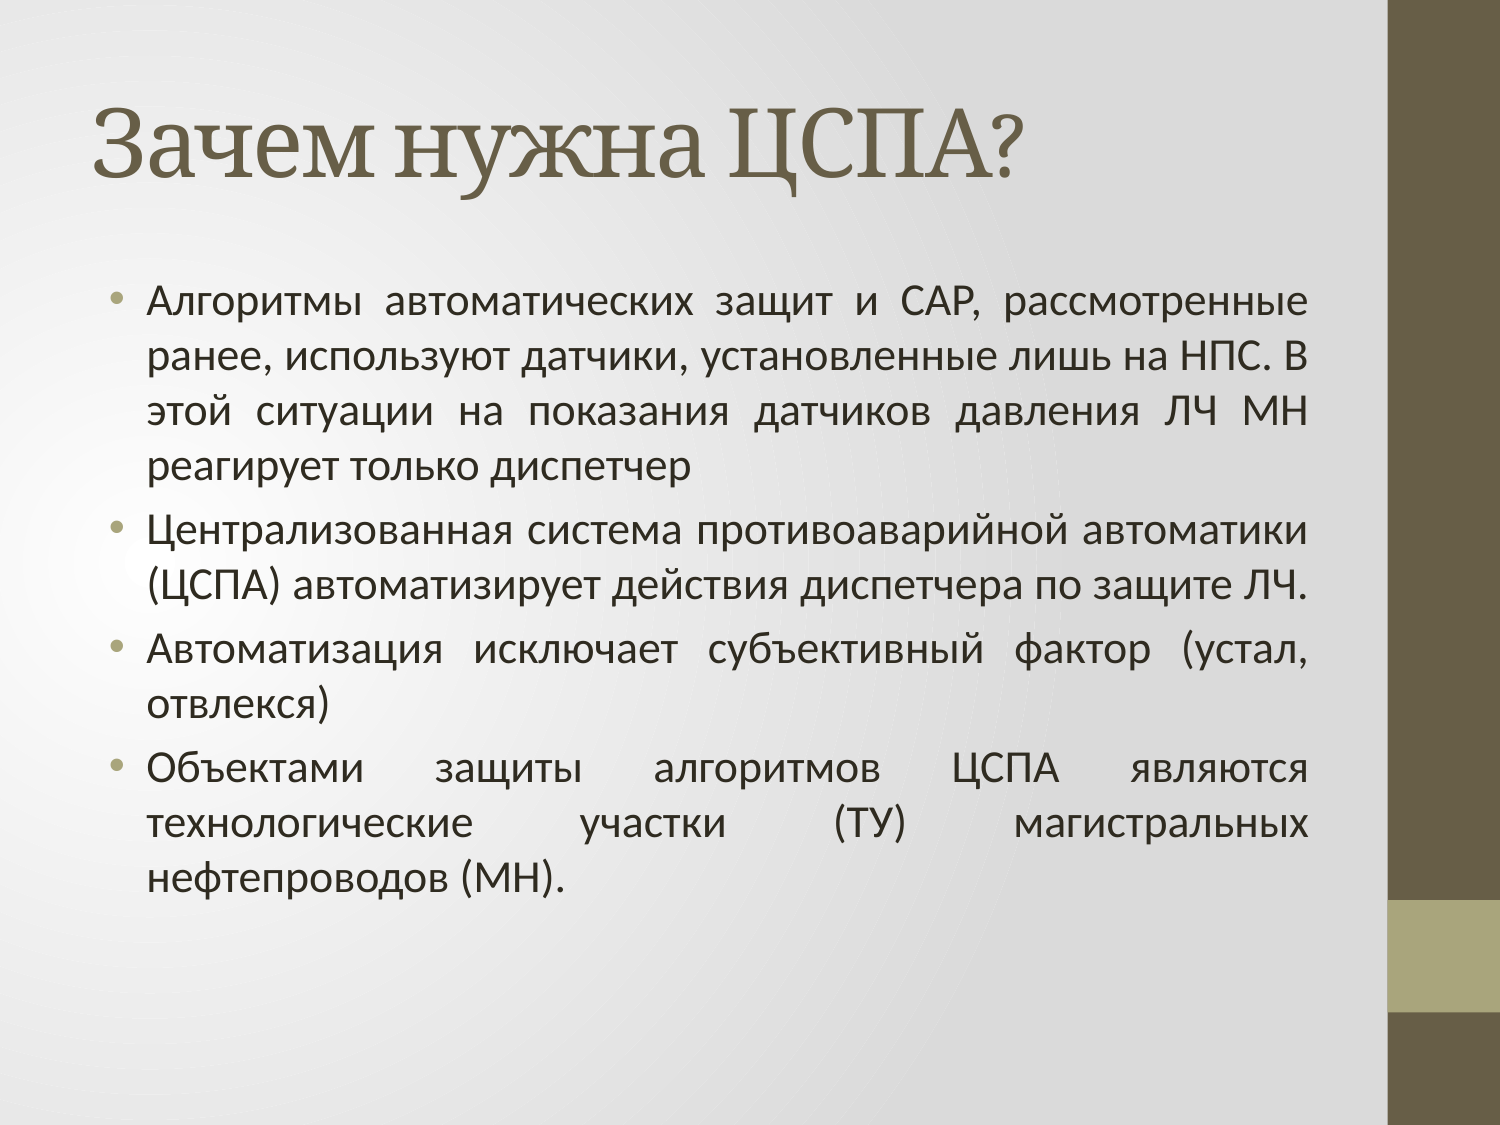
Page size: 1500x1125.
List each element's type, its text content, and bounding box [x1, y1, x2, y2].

title Зачем нужна ЦСПА? [75, 45, 1325, 233]
list Алгоритмы автоматических защит и САР, рассмотренные ранее, используют датчики, установленные лишь на НПС. В этой ситуации на показания датчиков давления ЛЧ МН реагирует только диспетчер Централизованная система противоаварийной автоматики (ЦСПА) автоматизирует действия диспетчера по защите ЛЧ. Автоматизация исключает субъективный фактор (устал, отвлекся) Объектами защиты алгоритмов ЦСПА являются технологические участки (ТУ) магистральных нефтепроводов (МН). [75, 262, 1325, 1050]
